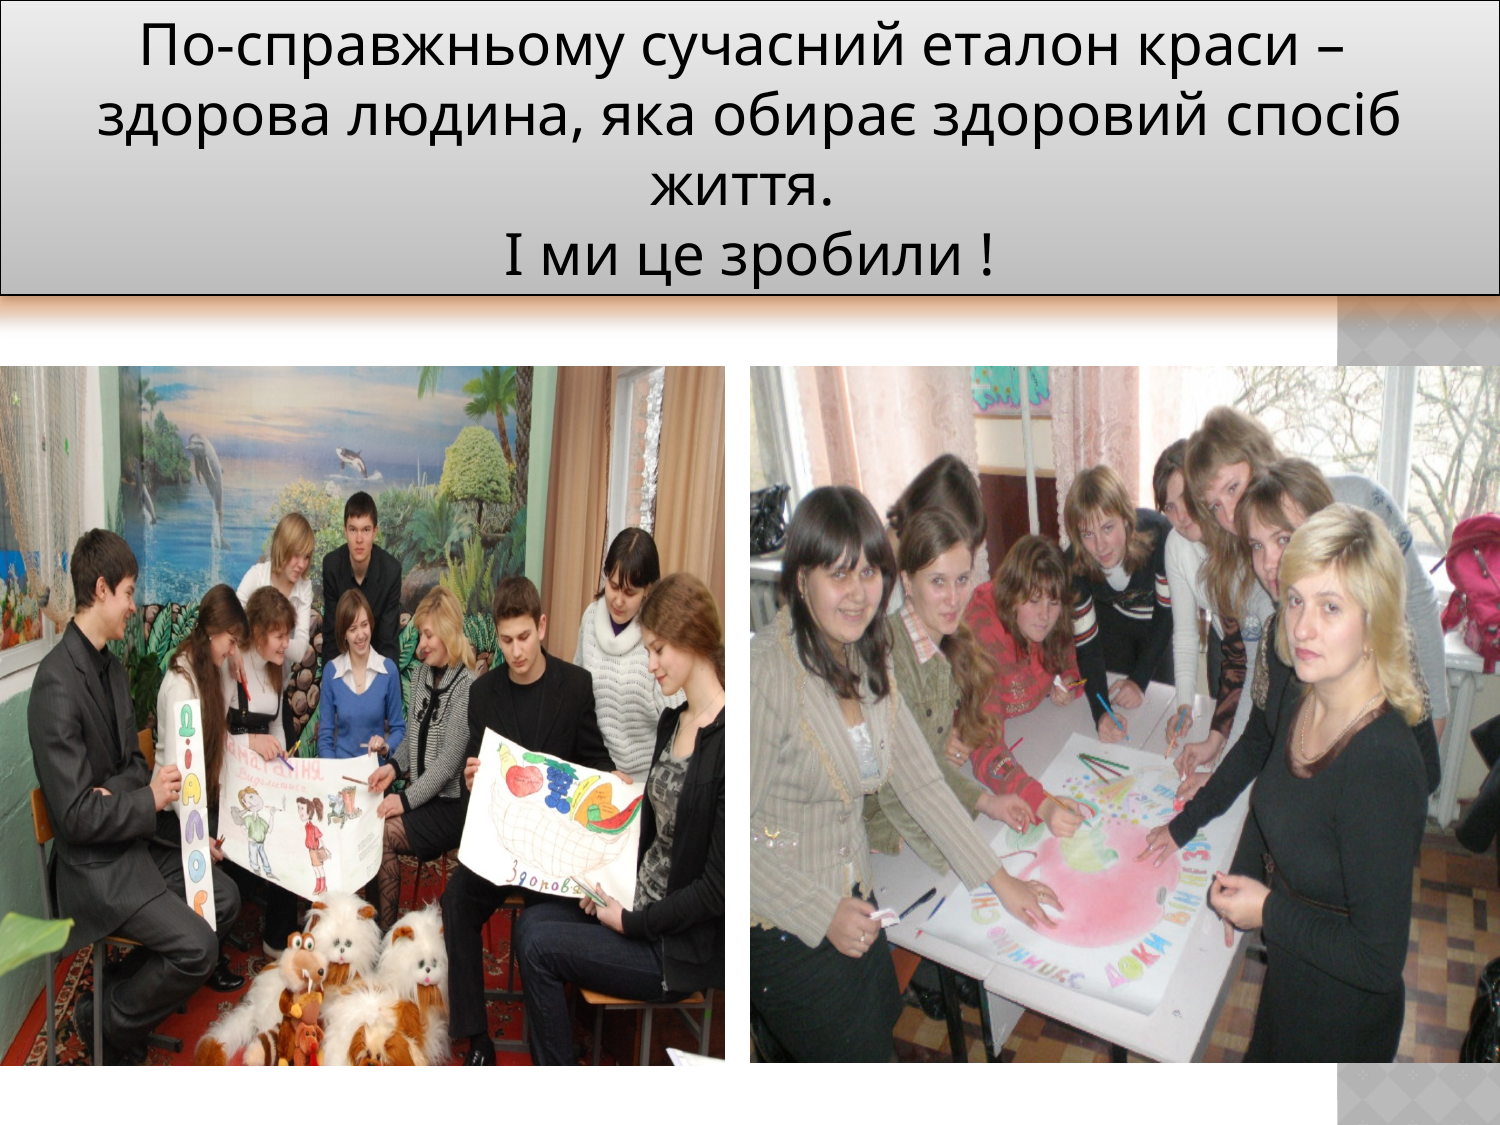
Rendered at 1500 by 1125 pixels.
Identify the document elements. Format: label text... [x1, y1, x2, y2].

picture [749, 365, 1500, 1064]
text_box По-справжньому сучасний еталон краси – здорова людина, яка обирає здоровий спосіб життя. І ми це зробили ! [0, 0, 1500, 296]
picture [0, 365, 726, 1067]
